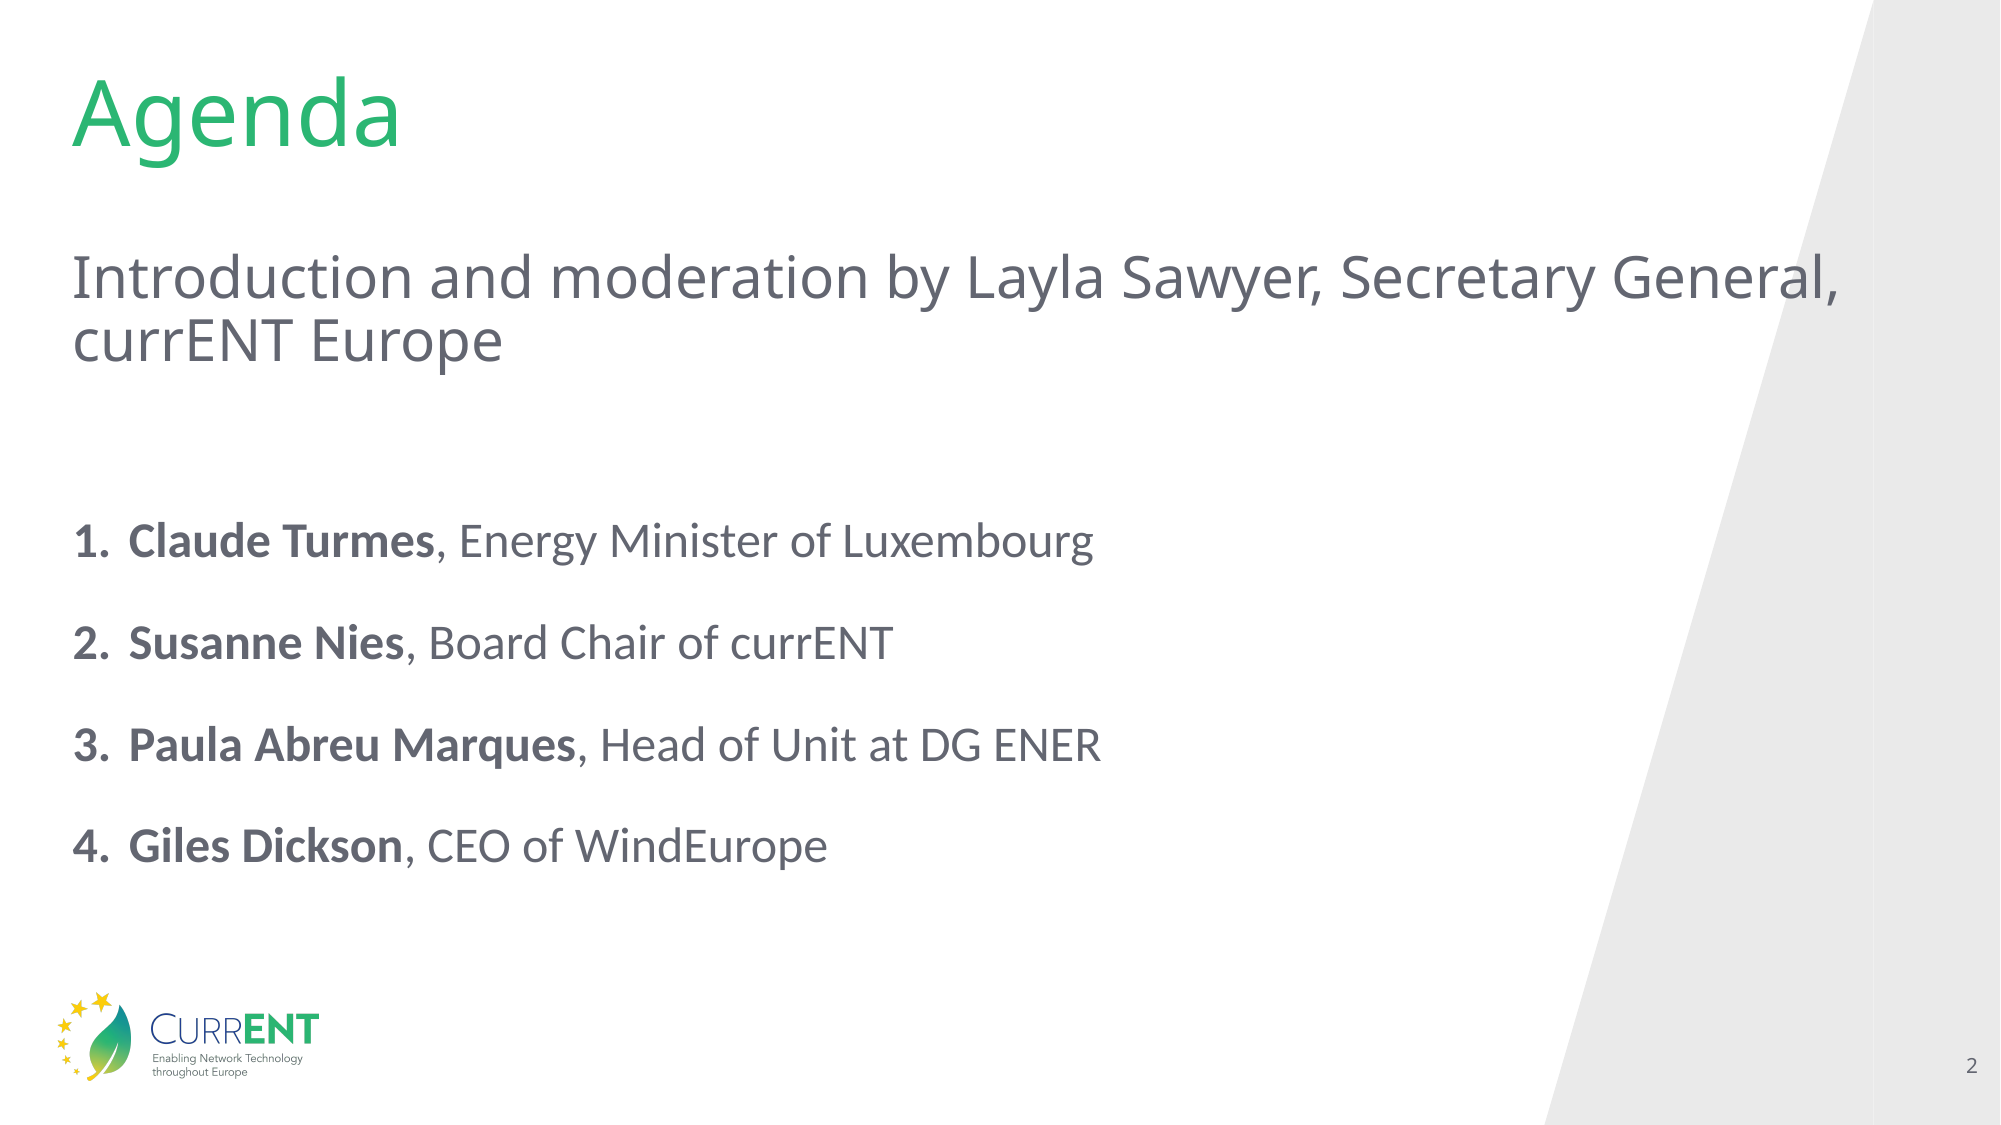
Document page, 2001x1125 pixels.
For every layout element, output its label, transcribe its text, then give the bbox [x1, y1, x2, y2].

title Agenda [57, 59, 1941, 223]
list Introduction and moderation by Layla Sawyer, Secretary General, currENT Europe Claude Turmes, Energy Minister of Luxembourg Susanne Nies, Board Chair of currENT Paula Abreu Marques, Head of Unit at DG ENER Giles Dickson, CEO of WindEurope [57, 240, 1941, 966]
picture [57, 992, 319, 1081]
